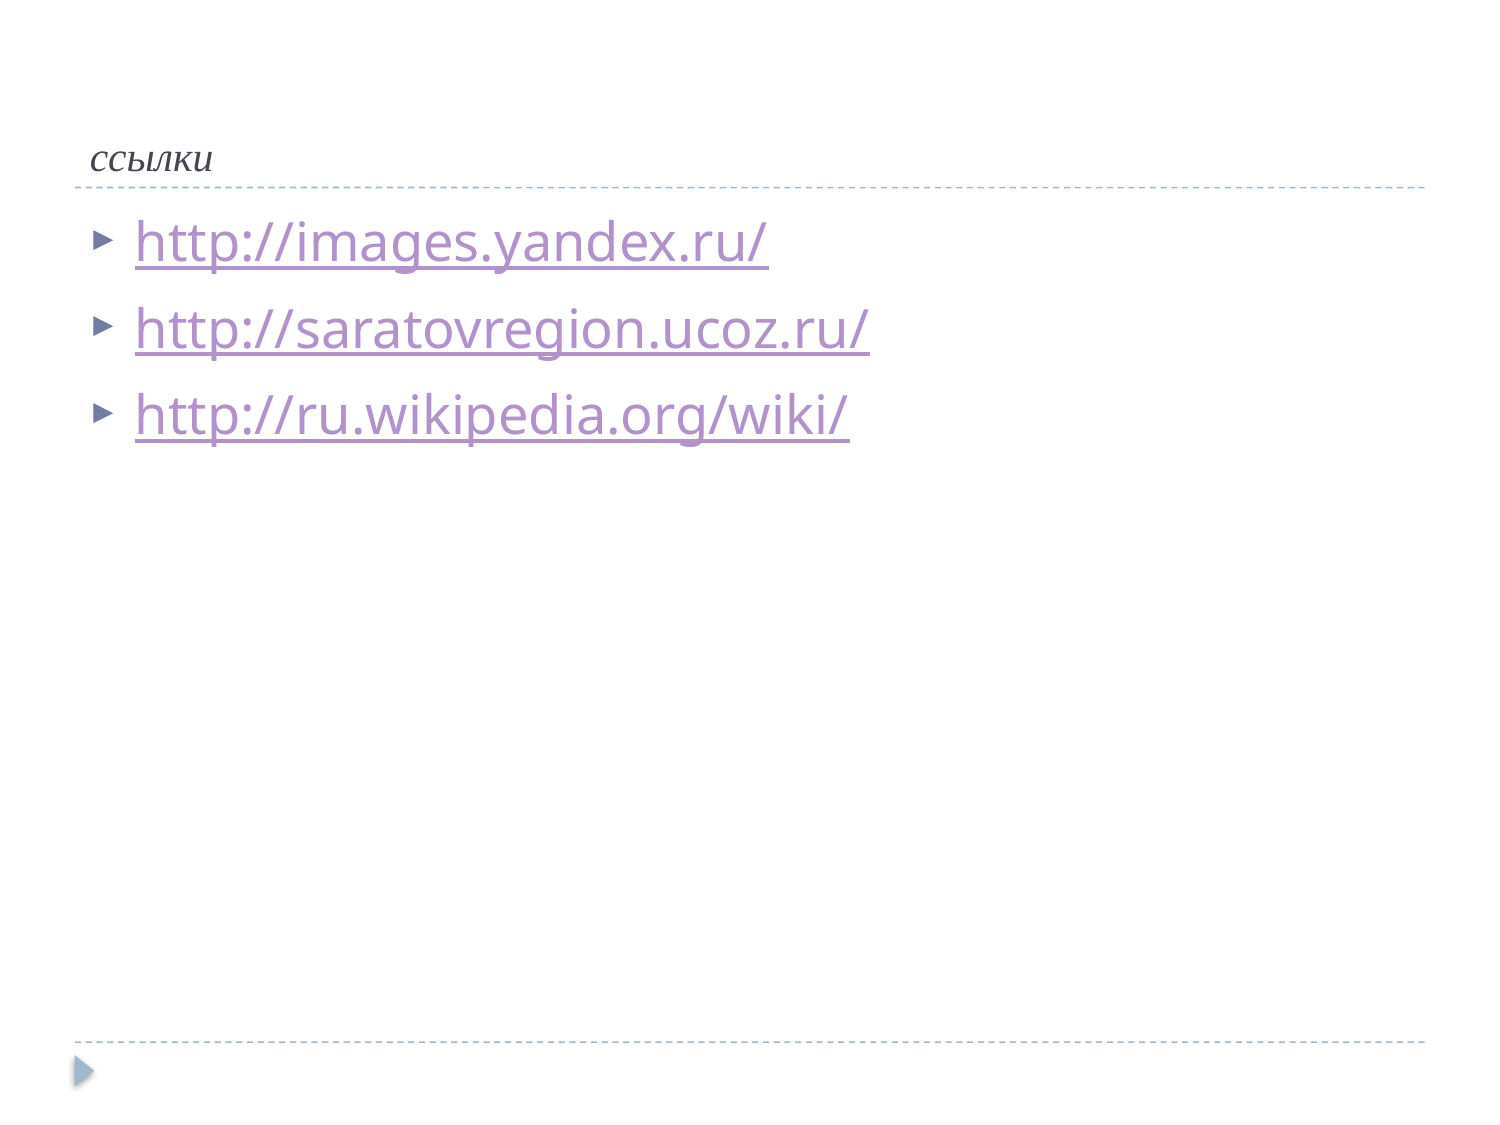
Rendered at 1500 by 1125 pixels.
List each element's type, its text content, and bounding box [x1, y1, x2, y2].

list http://images.yandex.ru/ http://saratovregion.ucoz.ru/ http://ru.wikipedia.org/wiki/ [75, 200, 1425, 1010]
title ссылки [75, 24, 1425, 188]
